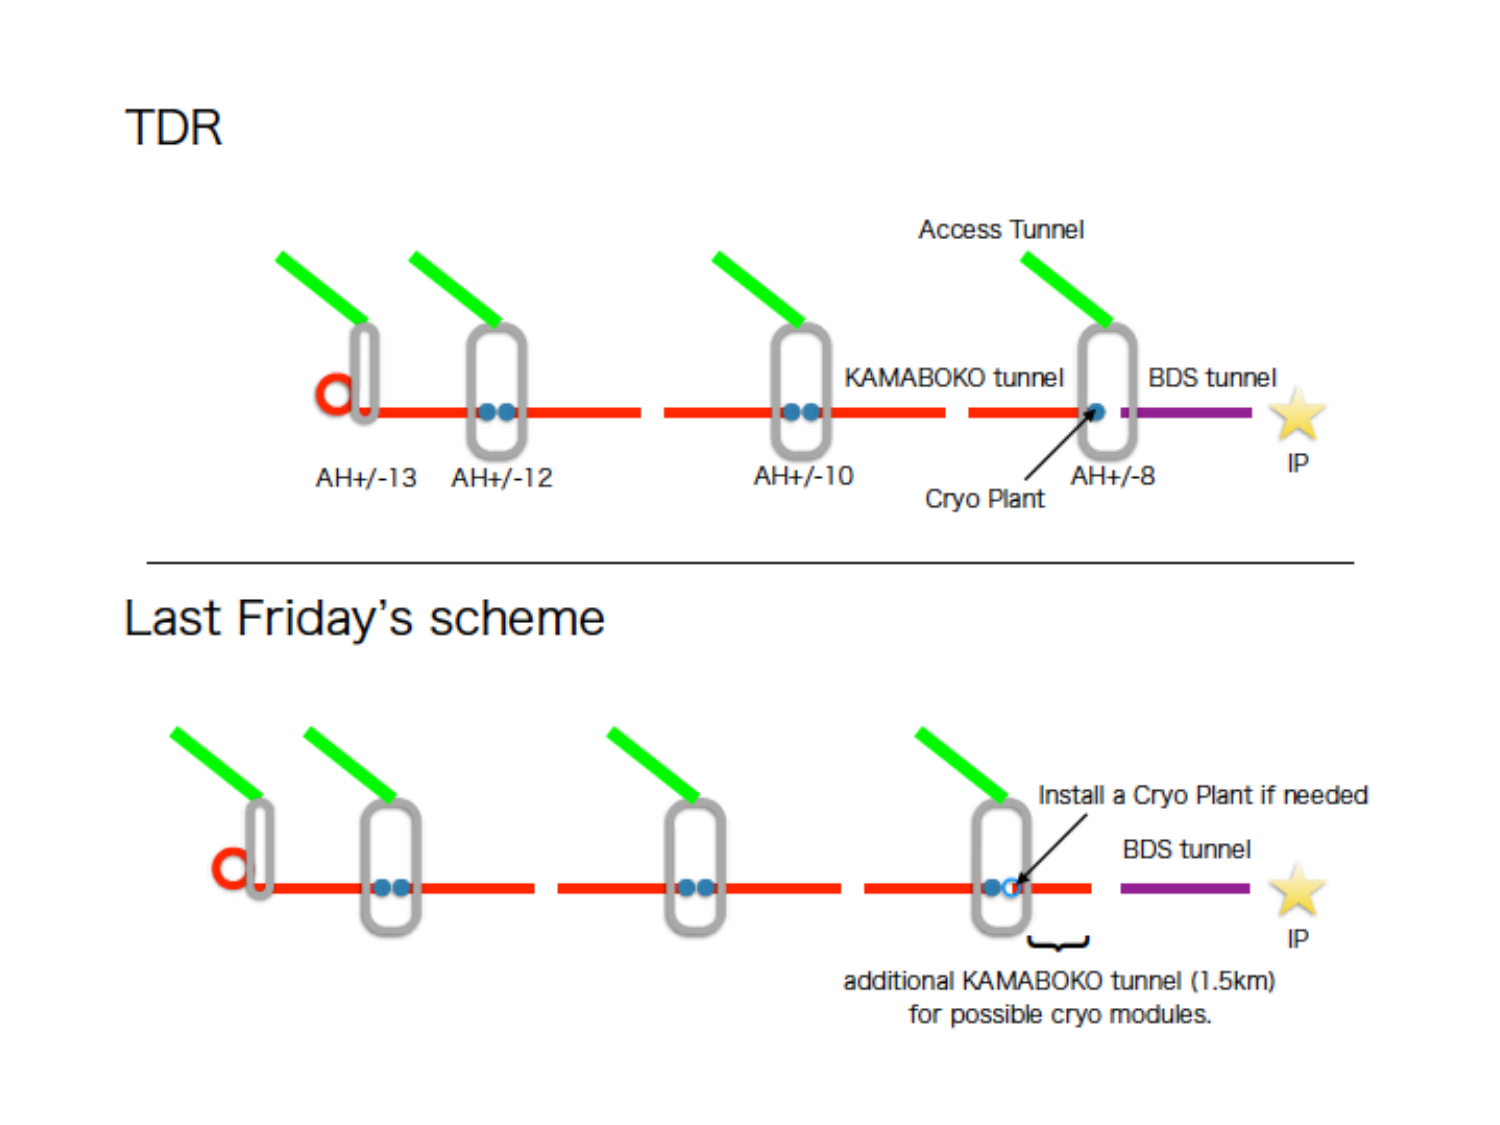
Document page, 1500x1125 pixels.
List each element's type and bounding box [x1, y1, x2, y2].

picture [93, 70, 1407, 1055]
